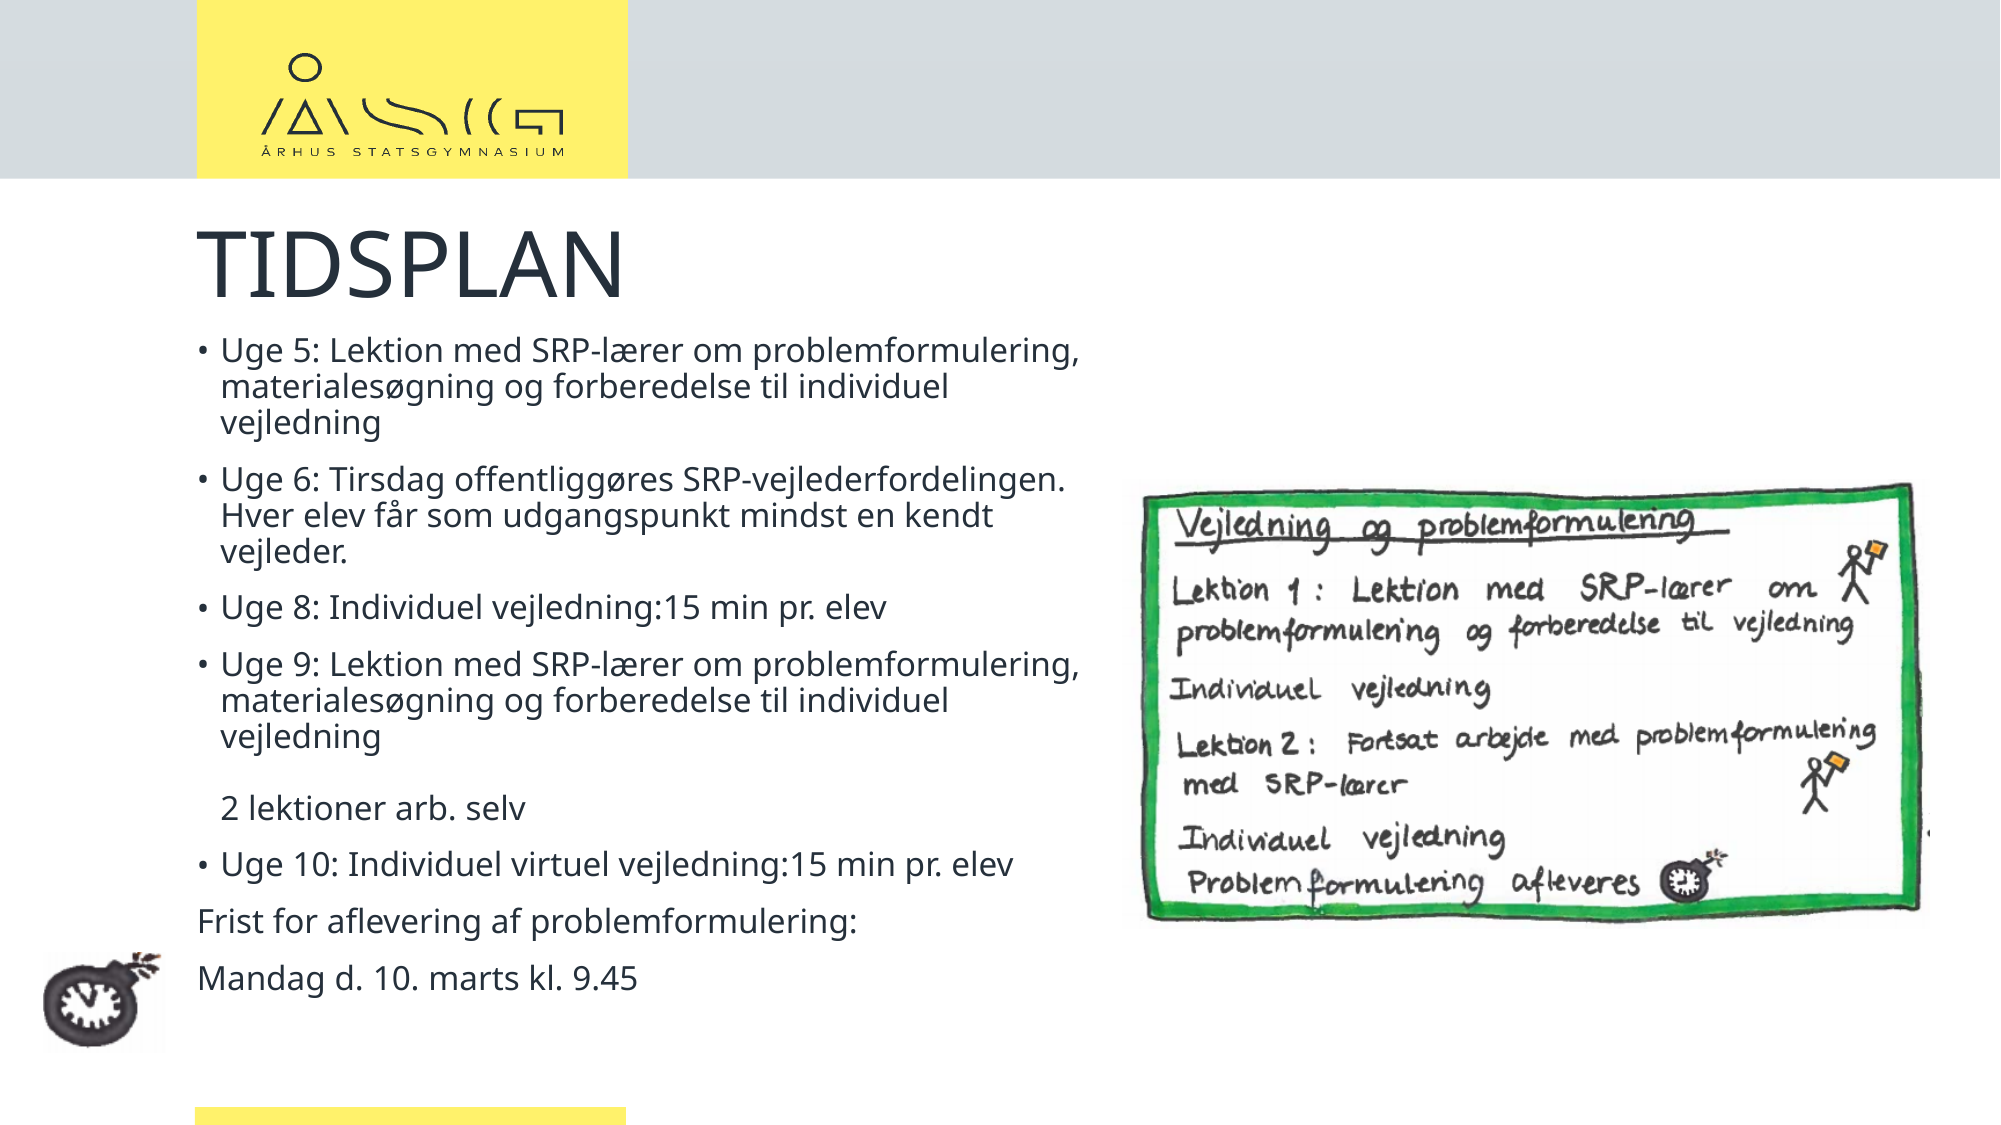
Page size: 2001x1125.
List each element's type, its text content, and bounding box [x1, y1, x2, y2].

title TIDSPLAN [196, 187, 1804, 316]
picture [261, 53, 563, 156]
picture [1121, 479, 1930, 929]
picture [42, 952, 166, 1053]
list Uge 5: Lektion med SRP-lærer om problemformulering, materialesøgning og forberedelse til individuel vejledning Uge 6: Tirsdag offentliggøres SRP-vejlederfordelingen. Hver elev får som udgangspunkt mindst en kendt vejleder. Uge 8: Individuel vejledning:15 min pr. elev Uge 9: Lektion med SRP-lærer om problemformulering, materialesøgning og forberedelse til individuel vejledning 2 lektioner arb. selv Uge 10: Individuel virtuel vejledning:15 min pr. elev Frist for aflevering af problemformulering: Mandag d. 10. marts kl. 9.45 [196, 334, 1095, 1093]
